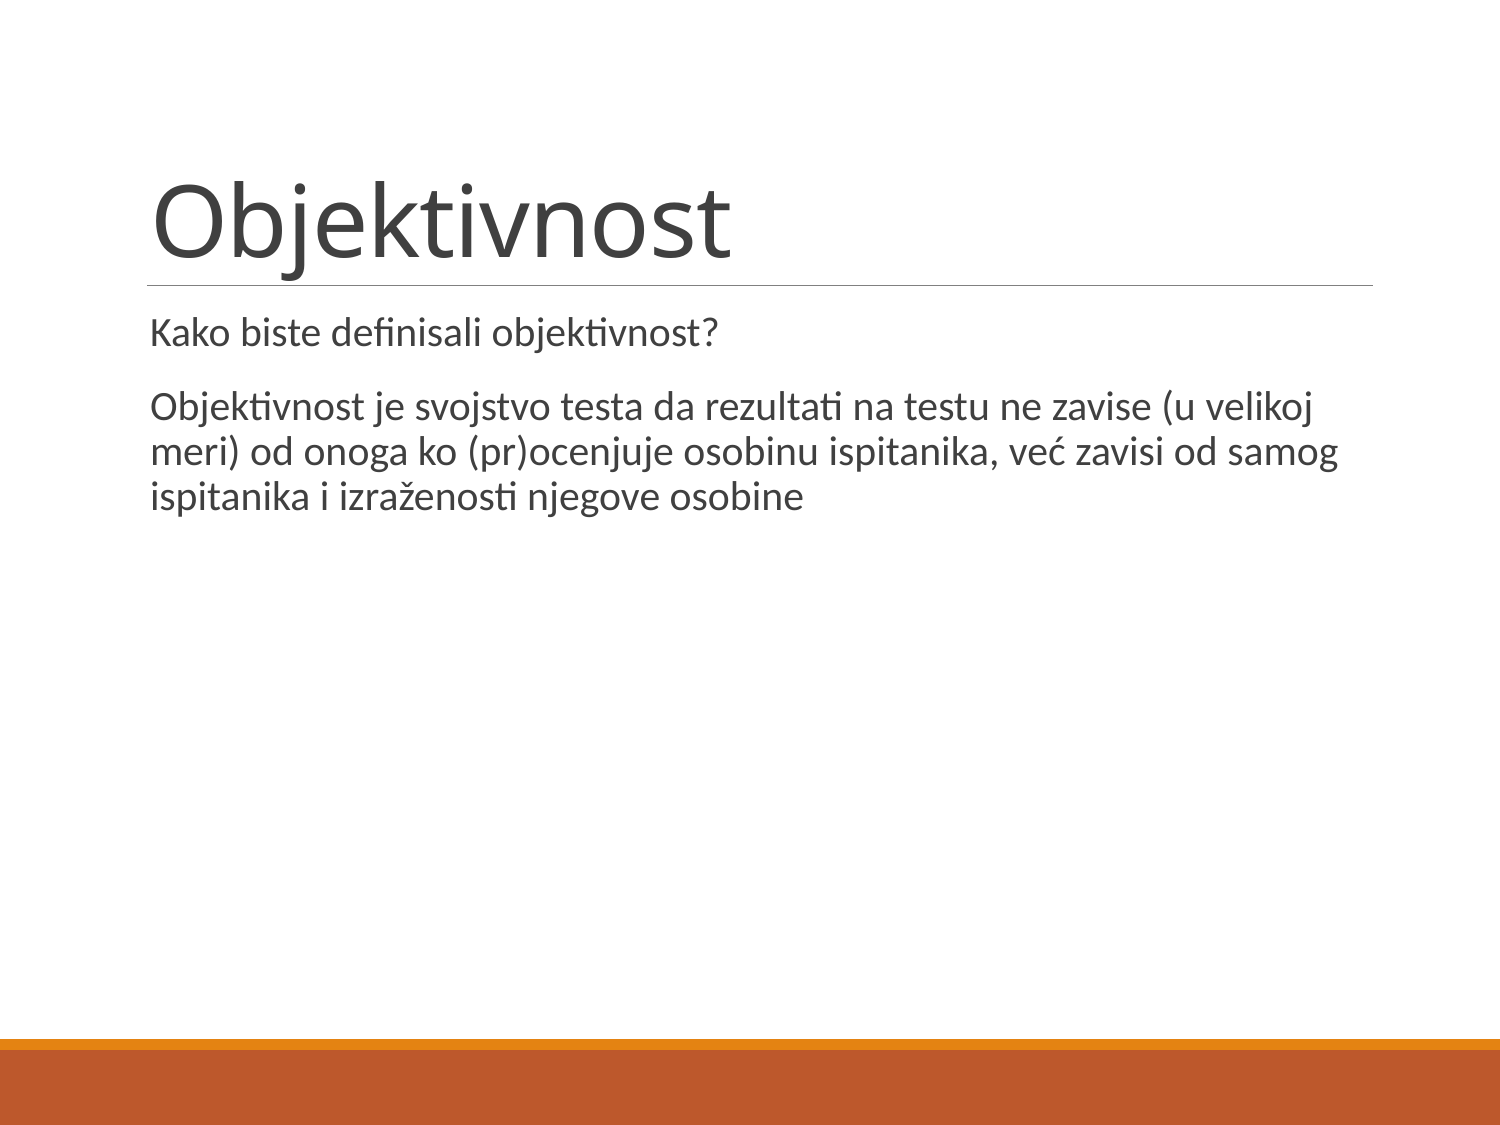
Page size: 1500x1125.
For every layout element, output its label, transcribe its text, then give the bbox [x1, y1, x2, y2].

list Kako biste definisali objektivnost? Objektivnost je svojstvo testa da rezultati na testu ne zavise (u velikoj meri) od onoga ko (pr)ocenjuje osobinu ispitanika, već zavisi od samog ispitanika i izraženosti njegove osobine [135, 302, 1373, 963]
title Objektivnost [135, 47, 1373, 285]
